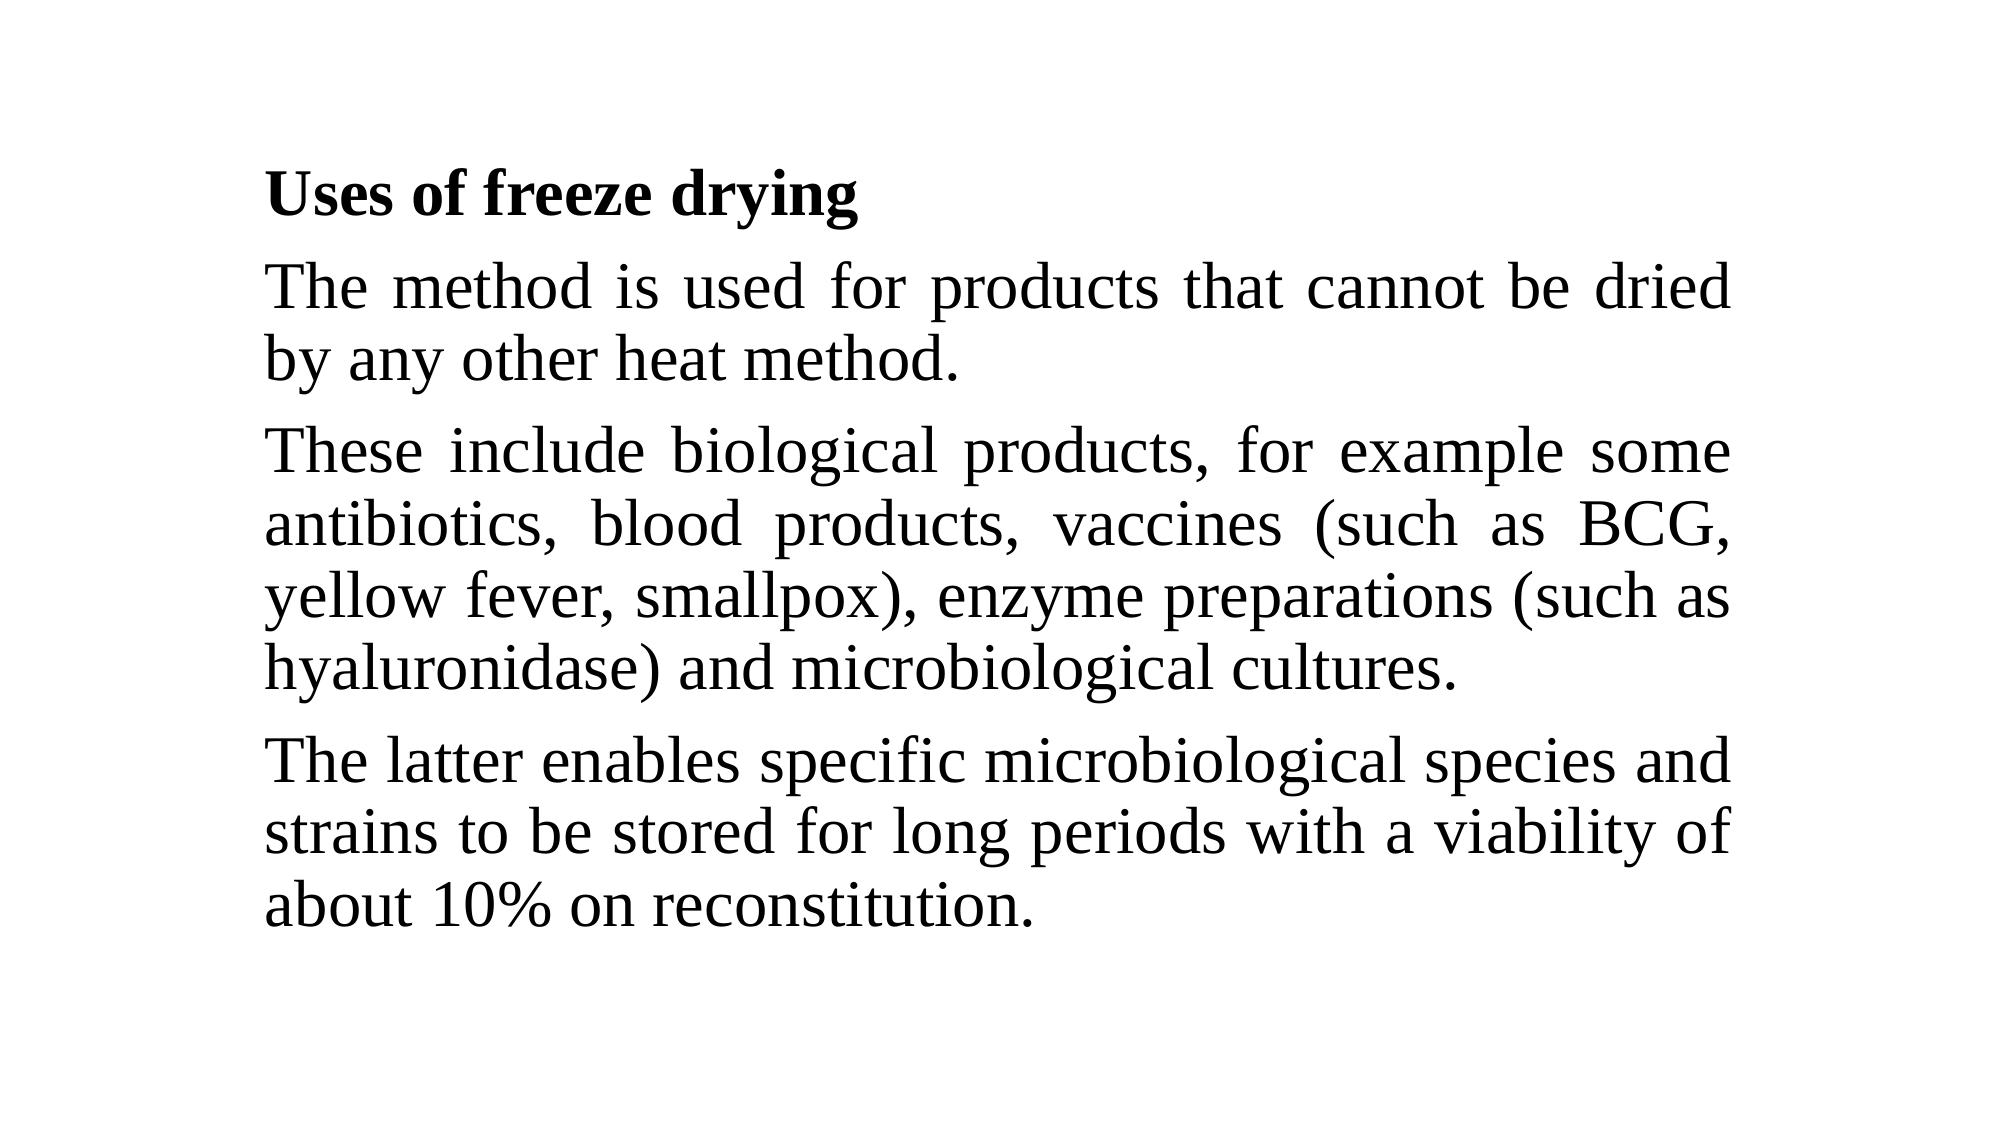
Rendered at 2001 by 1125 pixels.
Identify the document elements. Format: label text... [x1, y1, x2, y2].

subtitle Uses of freeze drying The method is used for products that cannot be dried by any other heat method. These include biological products, for example some antibiotics, blood products, vaccines (such as BCG, yellow fever, smallpox), enzyme preparations (such as hyaluronidase) and microbiological cultures. The latter enables specific microbiological species and strains to be stored for long periods with a viability of about 10% on reconstitution. [249, 149, 1750, 999]
